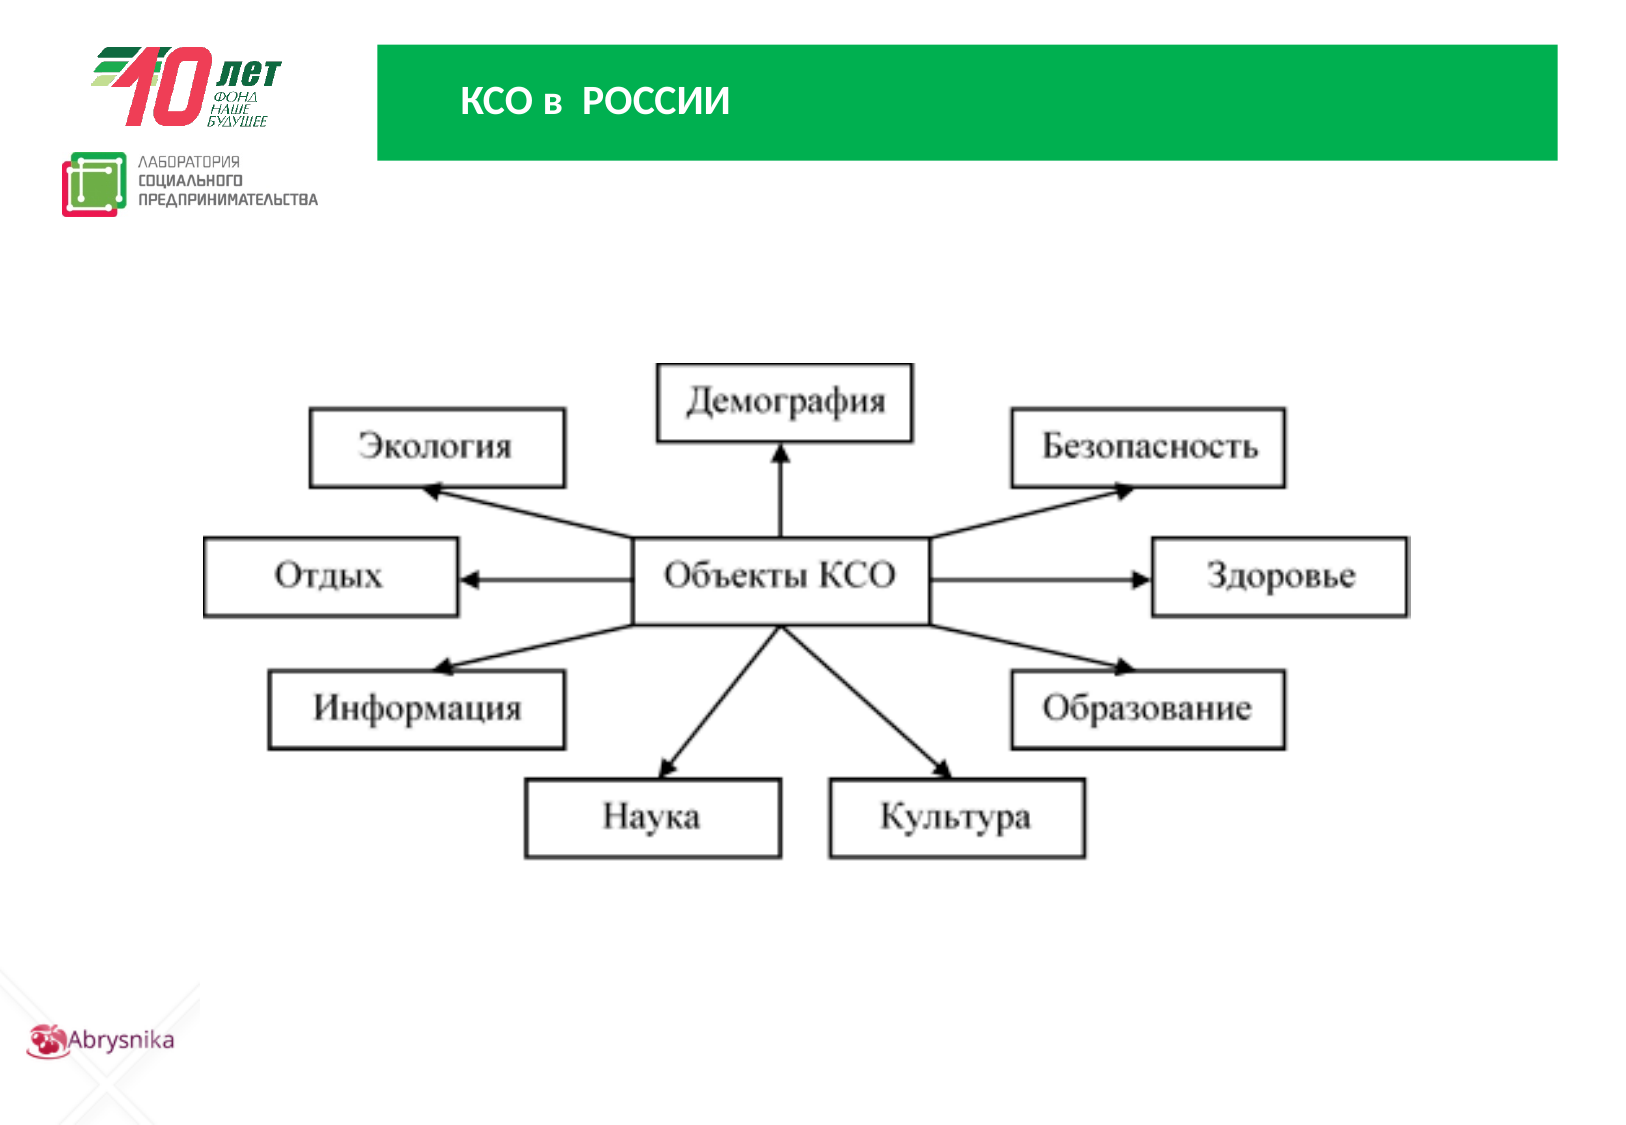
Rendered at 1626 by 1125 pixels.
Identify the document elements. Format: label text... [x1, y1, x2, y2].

picture [62, 152, 318, 217]
text_box КСО в РОССИИ [375, 43, 1560, 163]
picture [0, 959, 201, 1125]
picture [76, 34, 297, 138]
picture [202, 362, 1412, 867]
